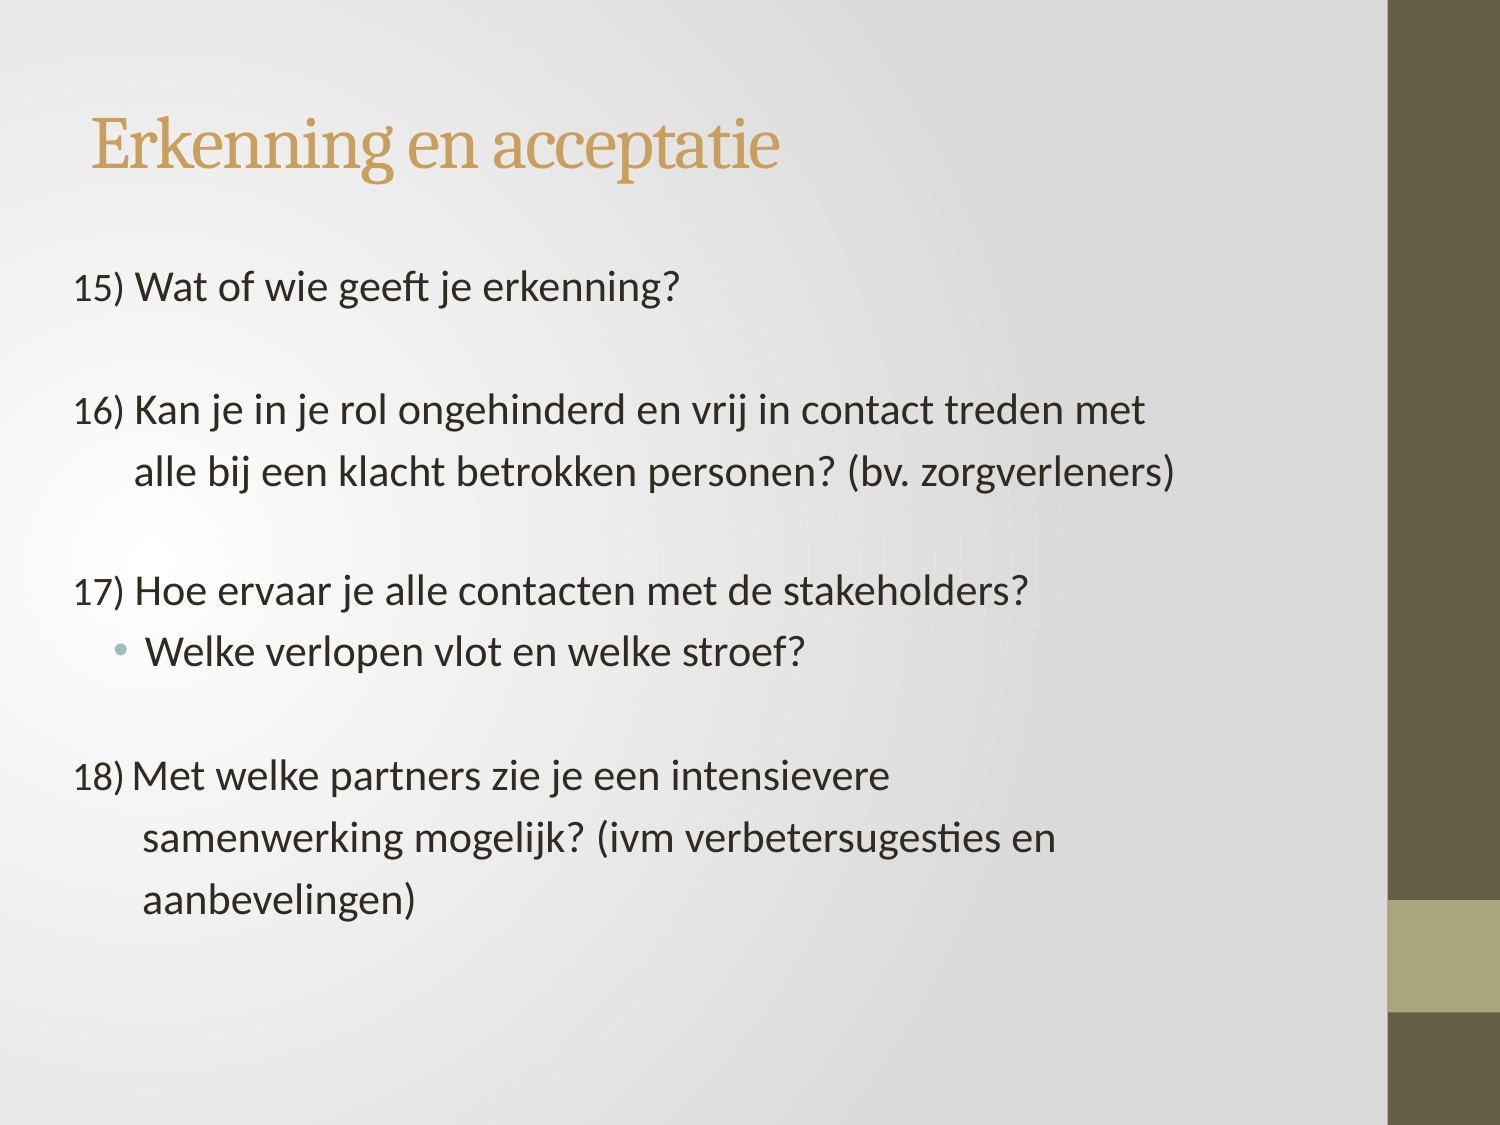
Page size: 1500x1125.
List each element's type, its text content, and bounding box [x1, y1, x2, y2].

list 15) Wat of wie geeft je erkenning? 16) Kan je in je rol ongehinderd en vrij in contact treden met alle bij een klacht betrokken personen? (bv. zorgverleners) 17) Hoe ervaar je alle contacten met de stakeholders? Welke verlopen vlot en welke stroef? 18) Met welke partners zie je een intensievere samenwerking mogelijk? (ivm verbetersugesties en aanbevelingen) [41, 208, 1400, 1050]
title Erkenning en acceptatie [75, 45, 1325, 208]
